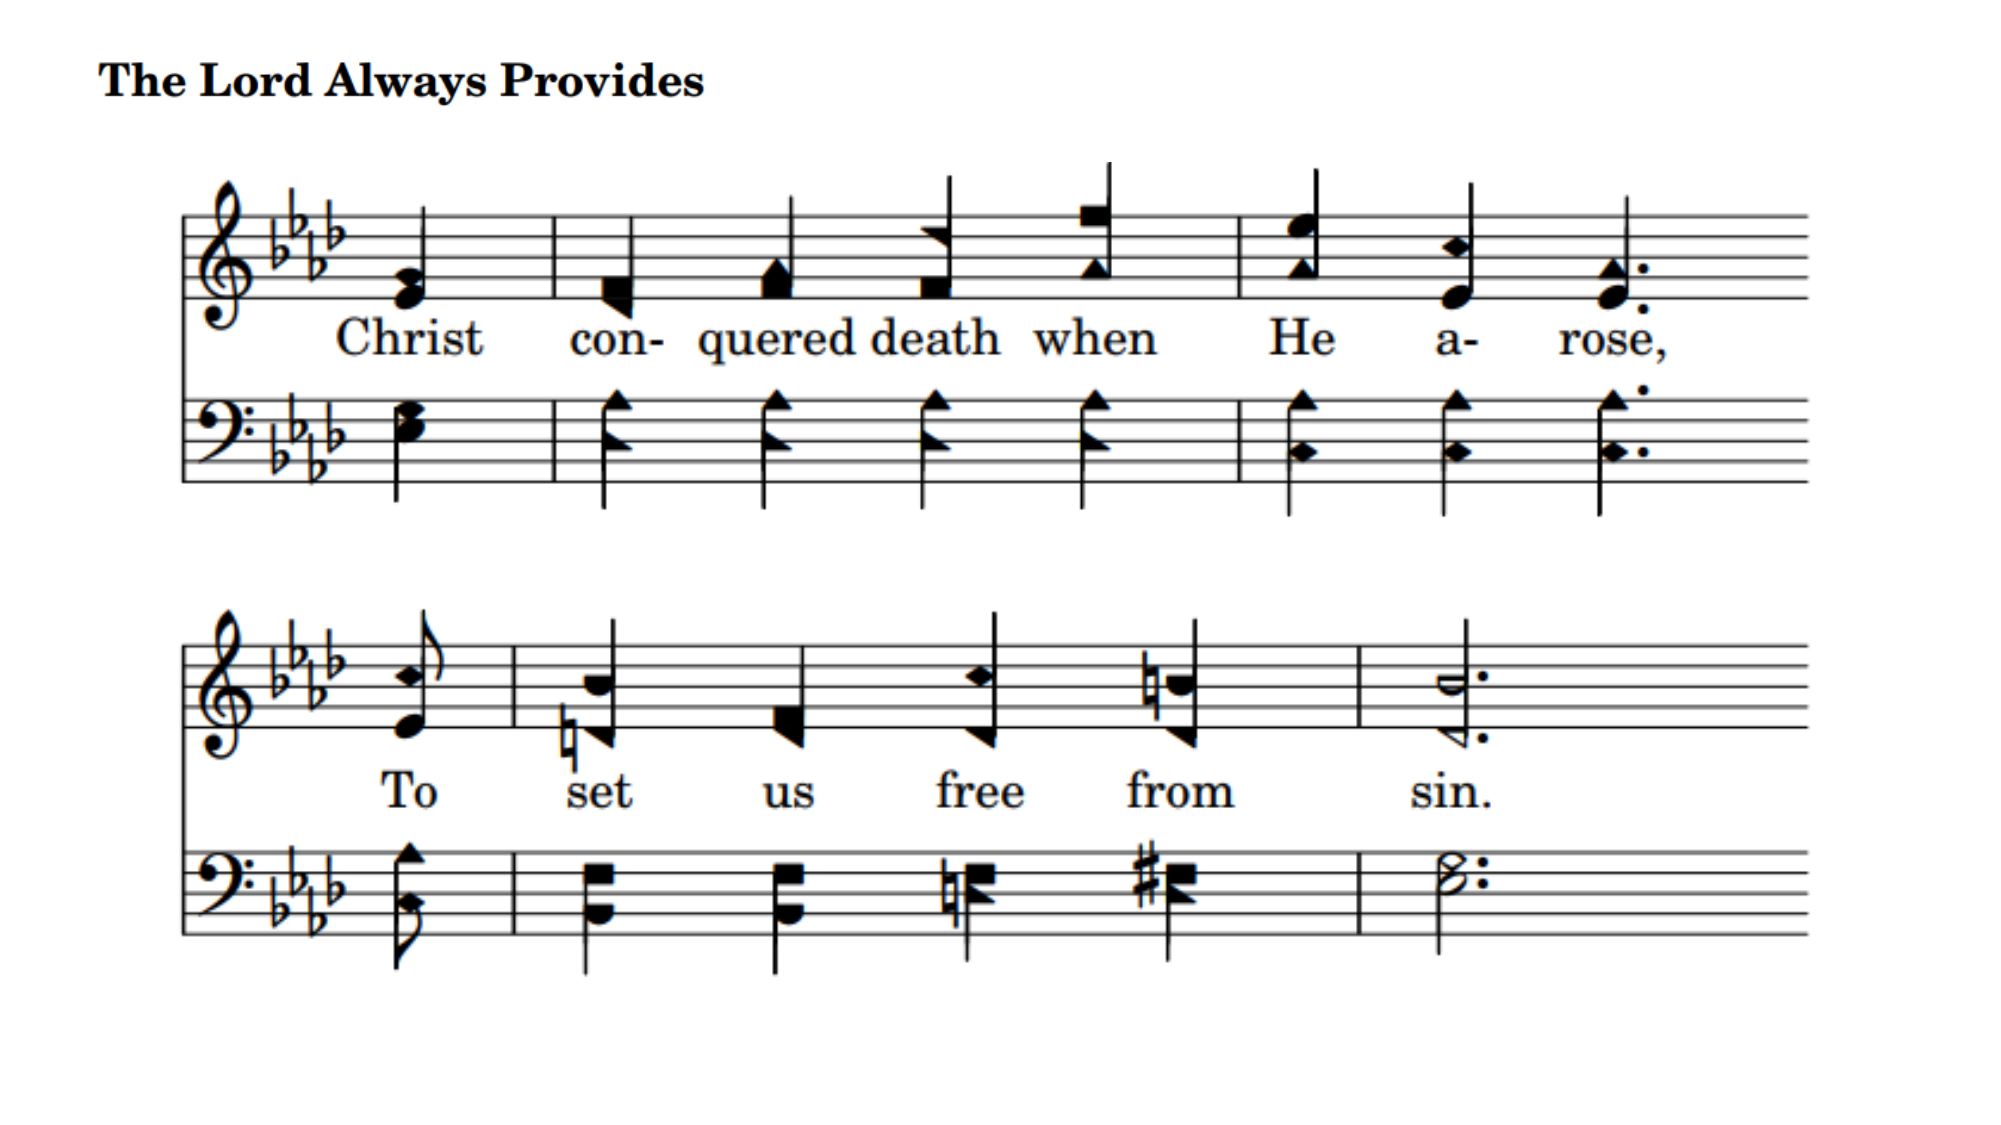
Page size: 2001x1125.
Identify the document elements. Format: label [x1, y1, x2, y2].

picture [87, 49, 712, 113]
picture [154, 162, 1846, 1013]
